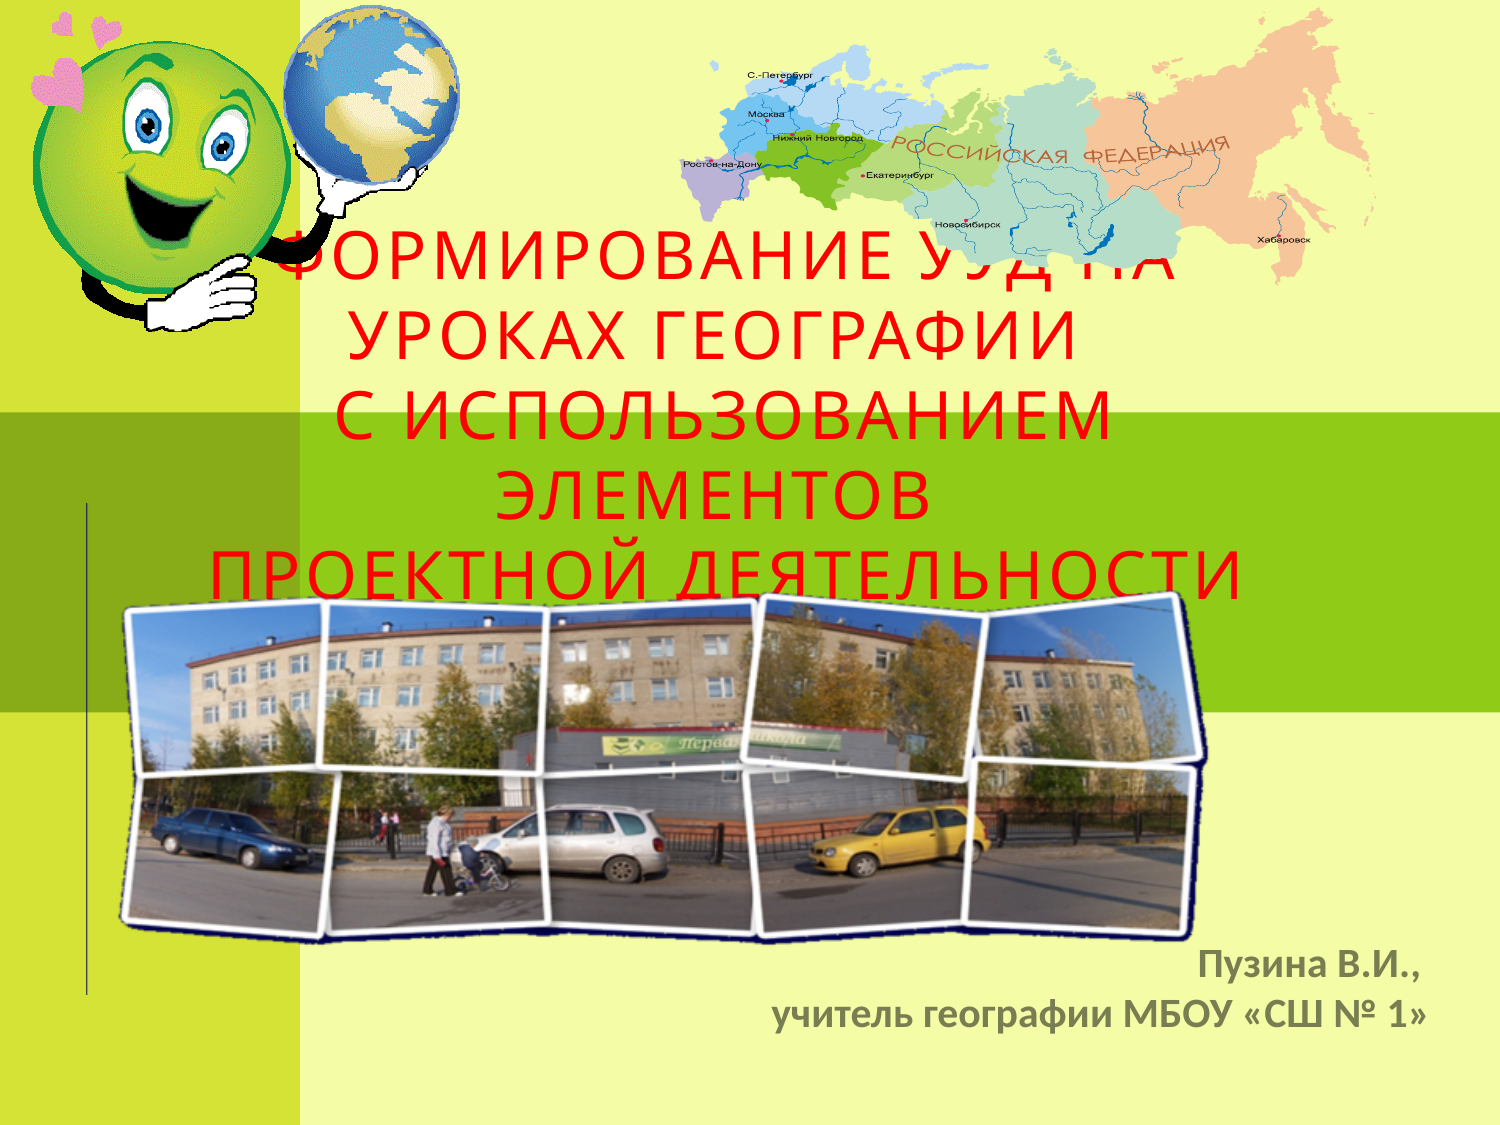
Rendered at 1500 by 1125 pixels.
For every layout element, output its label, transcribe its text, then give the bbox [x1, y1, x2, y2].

picture [86, 503, 1272, 995]
list Пузина В.И., учитель географии МБОУ «СШ № 1» [442, 928, 1446, 1089]
picture [29, 3, 460, 332]
picture [678, 7, 1377, 286]
title Формирование УУД на уроках географии с использованием элементов проектной деятельности [118, 456, 1335, 621]
